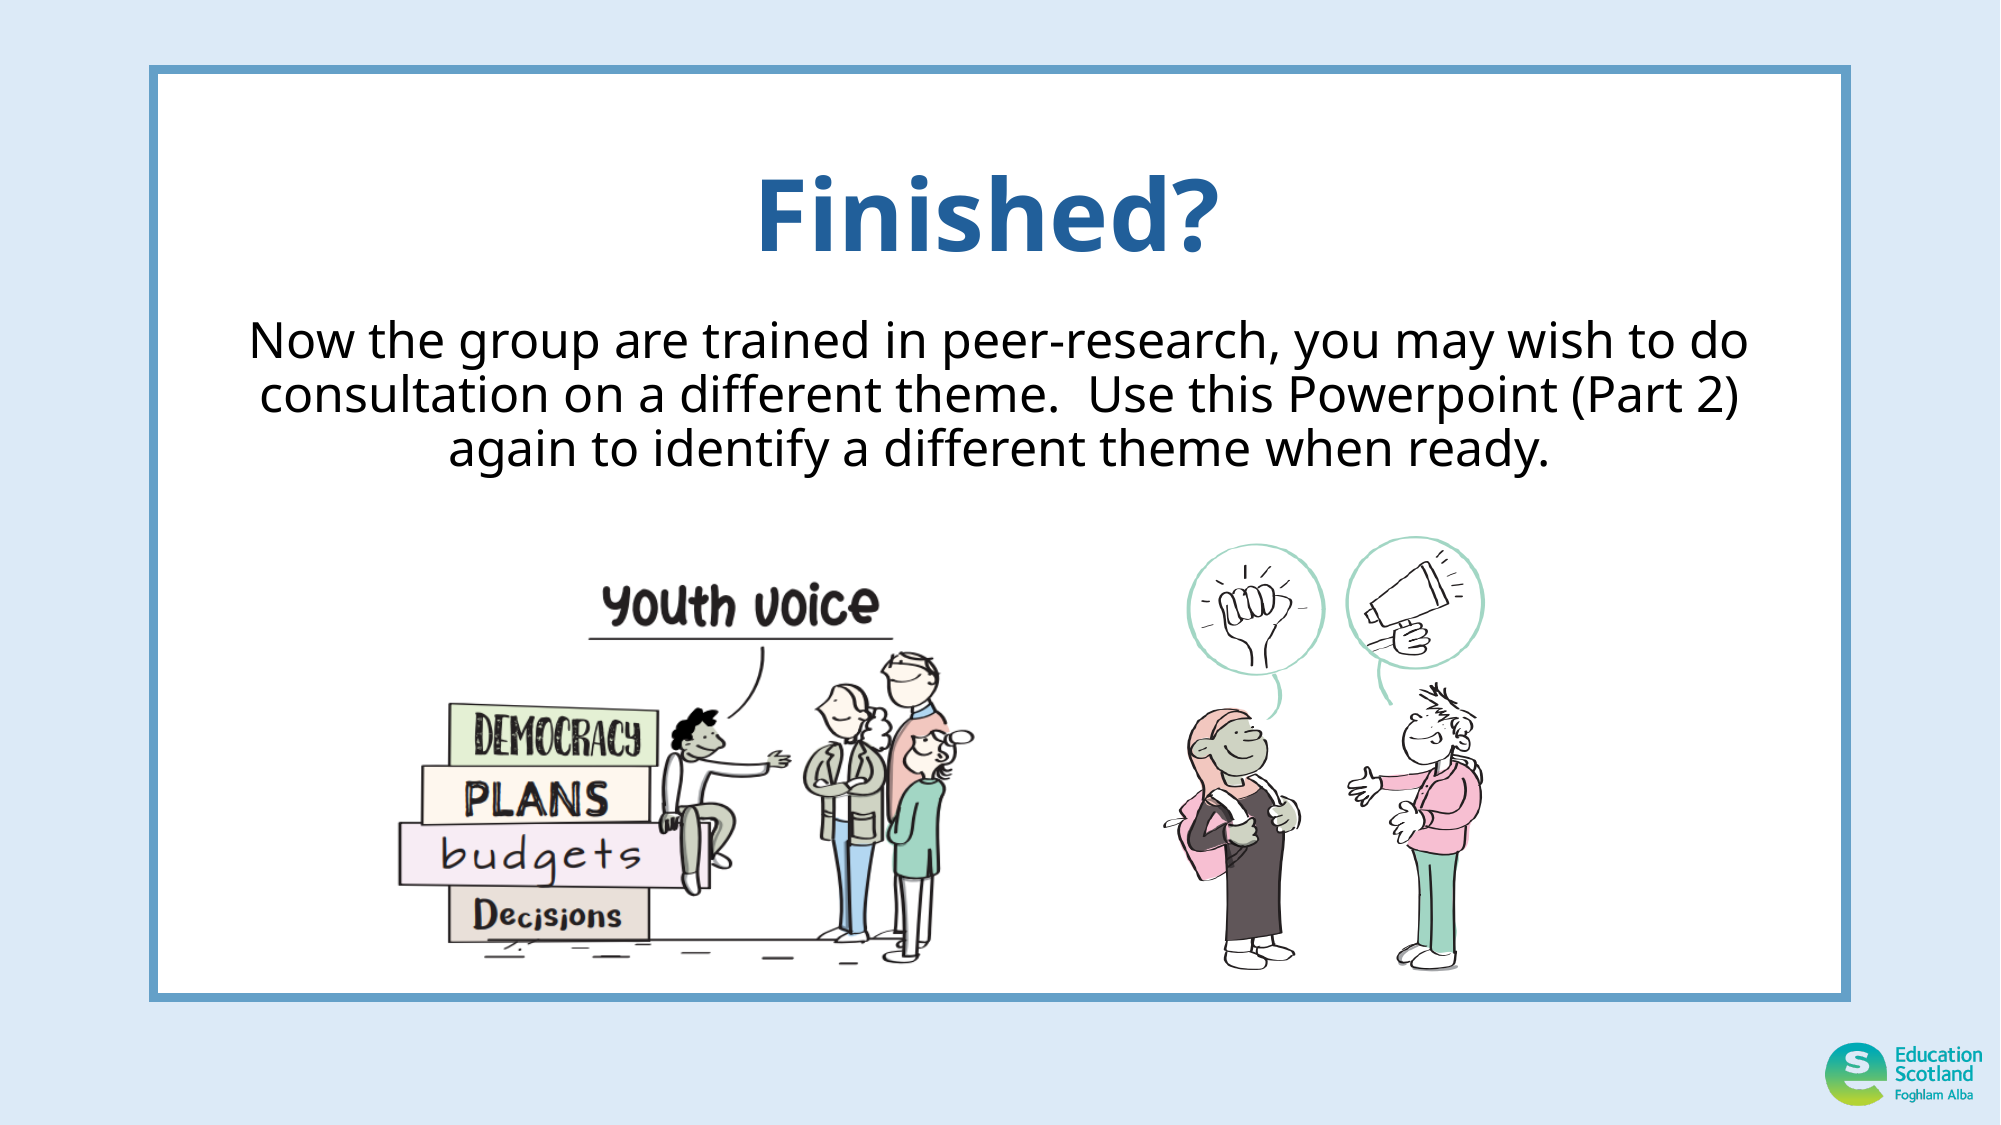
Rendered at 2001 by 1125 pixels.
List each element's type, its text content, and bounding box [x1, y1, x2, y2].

picture [1825, 1042, 1982, 1106]
subtitle Now the group are trained in peer-research, you may wish to do consultation on a different theme. Use this Powerpoint (Part 2) again to identify a different theme when ready. [187, 307, 1813, 458]
picture [1105, 507, 1561, 982]
title Finished? [156, 125, 1844, 297]
picture [382, 547, 986, 982]
